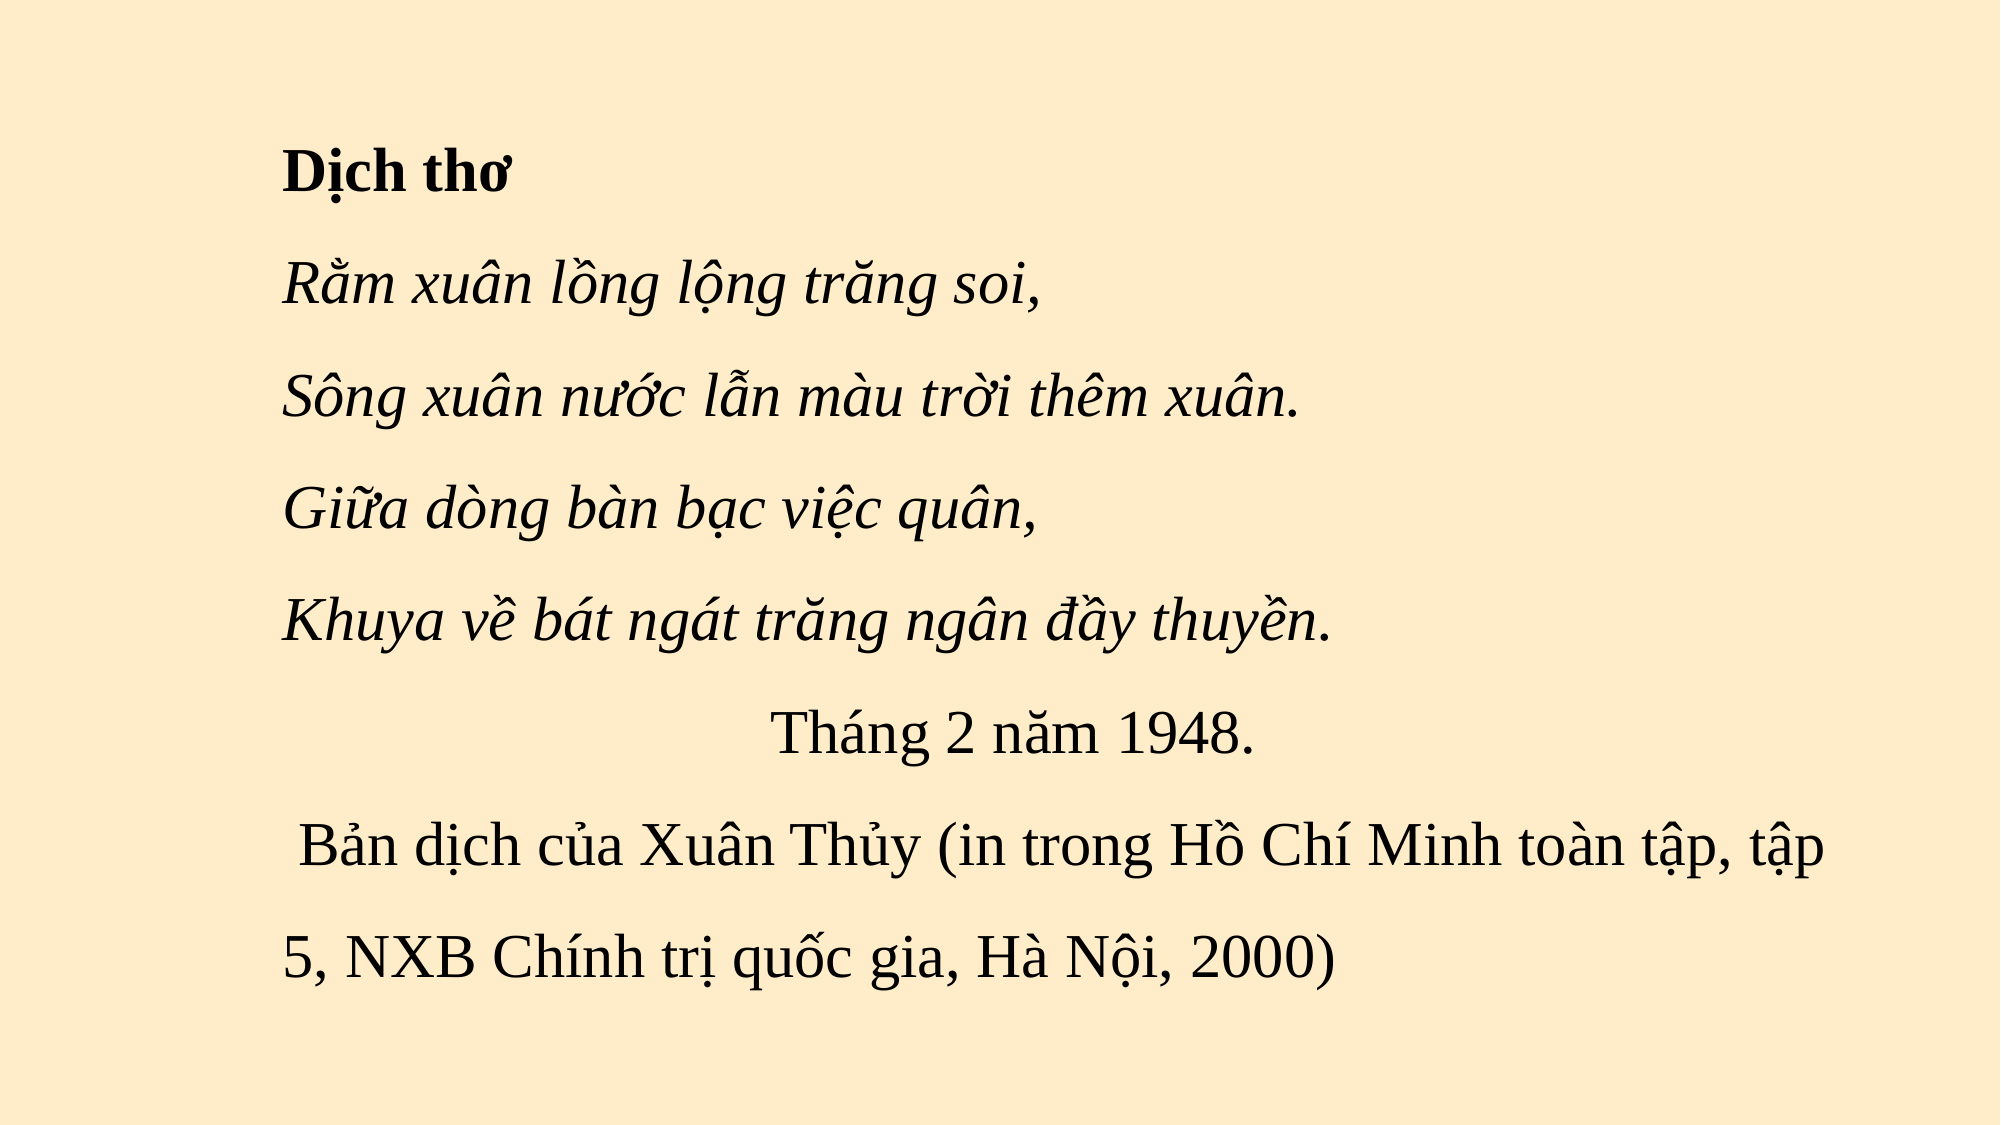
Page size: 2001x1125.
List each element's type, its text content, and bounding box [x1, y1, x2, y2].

text_box Dịch thơ Rằm xuân lồng lộng trăng soi, Sông xuân nước lẫn màu trời thêm xuân. Giữa dòng bàn bạc việc quân, Khuya về bát ngát trăng ngân đầy thuyền. Tháng 2 năm 1948. Bản dịch của Xuân Thủy (in trong Hồ Chí Minh toàn tập, tập 5, NXB Chính trị quốc gia, Hà Nội, 2000) [267, 83, 1853, 998]
